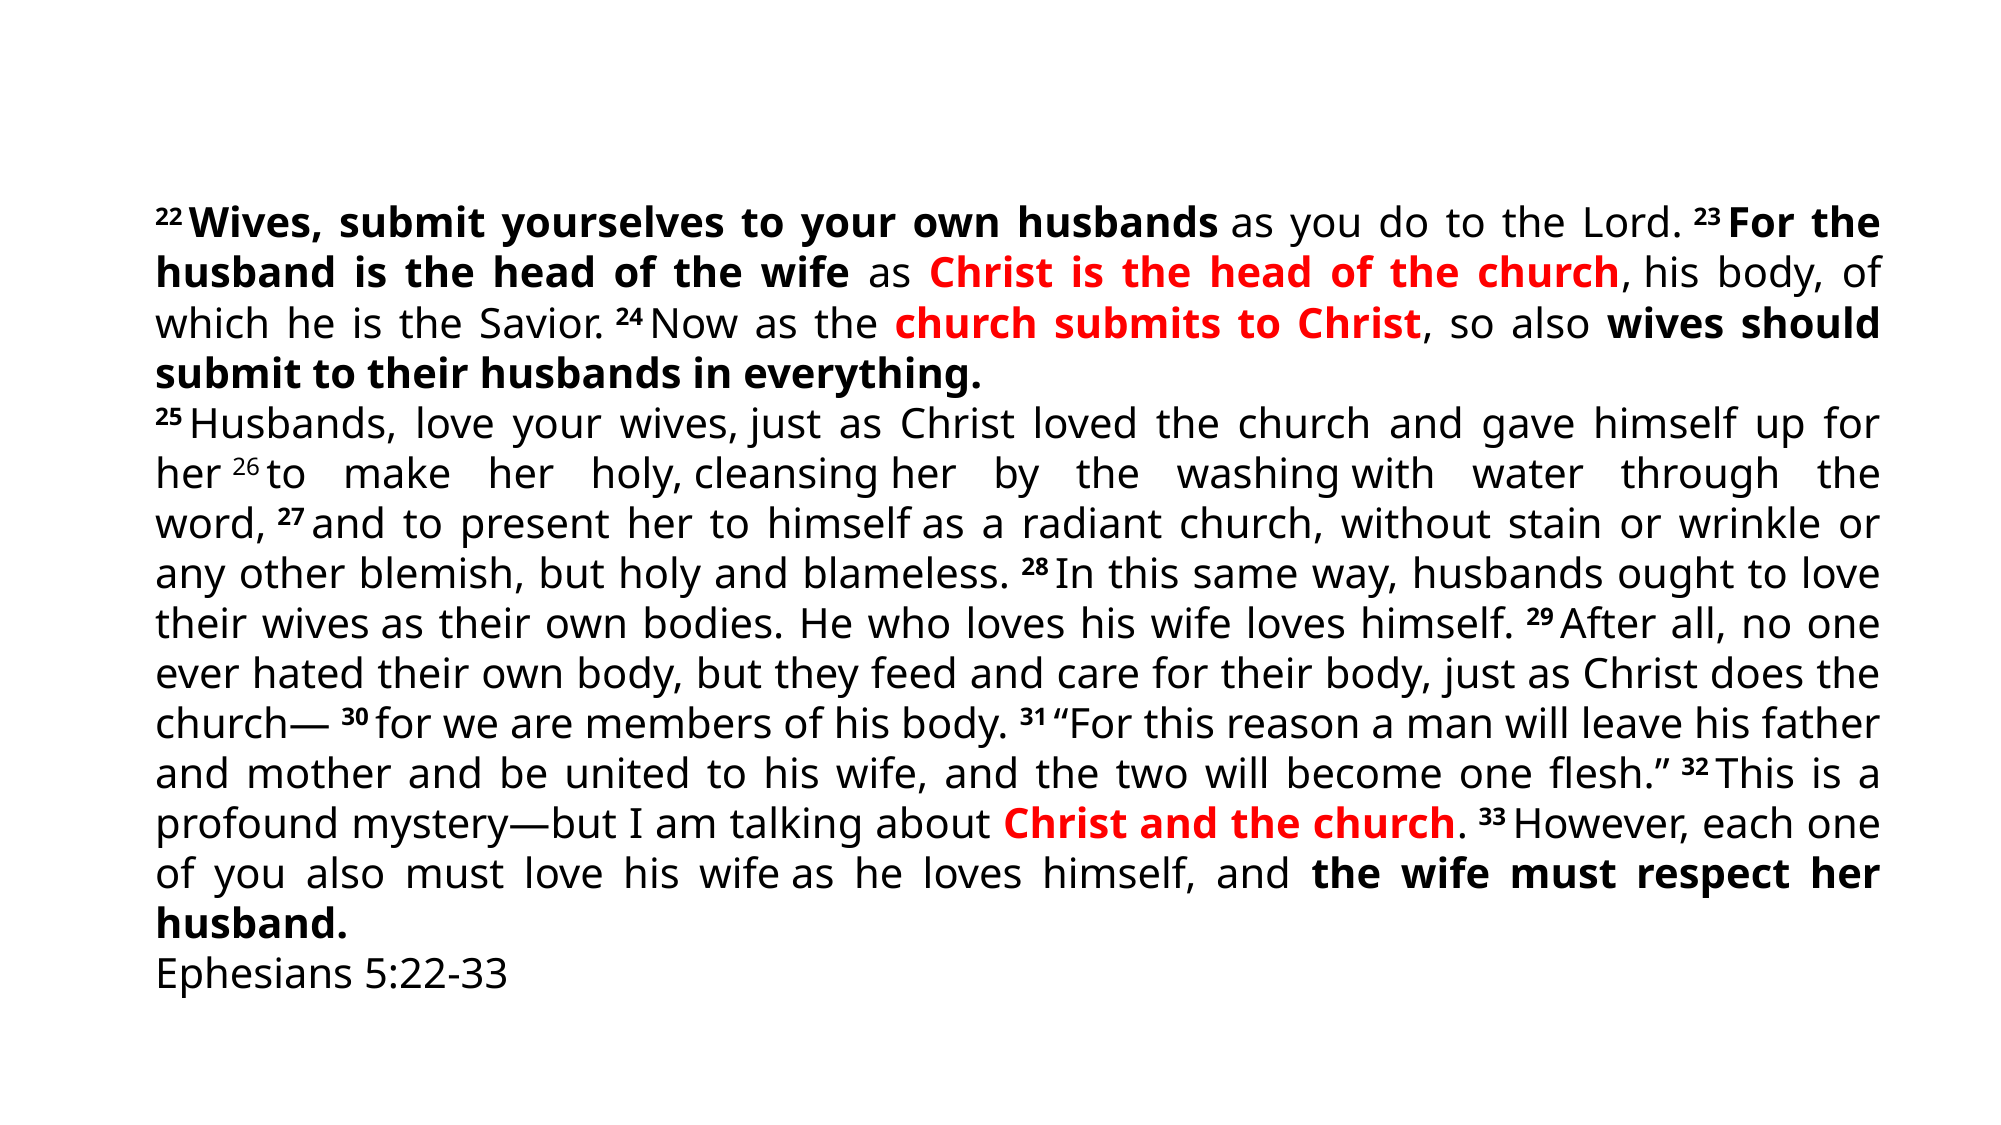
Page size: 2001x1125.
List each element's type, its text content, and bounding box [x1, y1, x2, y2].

text_box 22 Wives, submit yourselves to your own husbands as you do to the Lord. 23 For the husband is the head of the wife as Christ is the head of the church, his body, of which he is the Savior. 24 Now as the church submits to Christ, so also wives should submit to their husbands in everything. 25 Husbands, love your wives, just as Christ loved the church and gave himself up for her 26 to make her holy, cleansing her by the washing with water through the word, 27 and to present her to himself as a radiant church, without stain or wrinkle or any other blemish, but holy and blameless. 28 In this same way, husbands ought to love their wives as their own bodies. He who loves his wife loves himself. 29 After all, no one ever hated their own body, but they feed and care for their body, just as Christ does the church— 30 for we are members of his body. 31 “For this reason a man will leave his father and mother and be united to his wife, and the two will become one flesh.” 32 This is a profound mystery—but I am talking about Christ and the church. 33 However, each one of you also must love his wife as he loves himself, and the wife must respect her husband. Ephesians 5:22-33 [140, 188, 1897, 1004]
